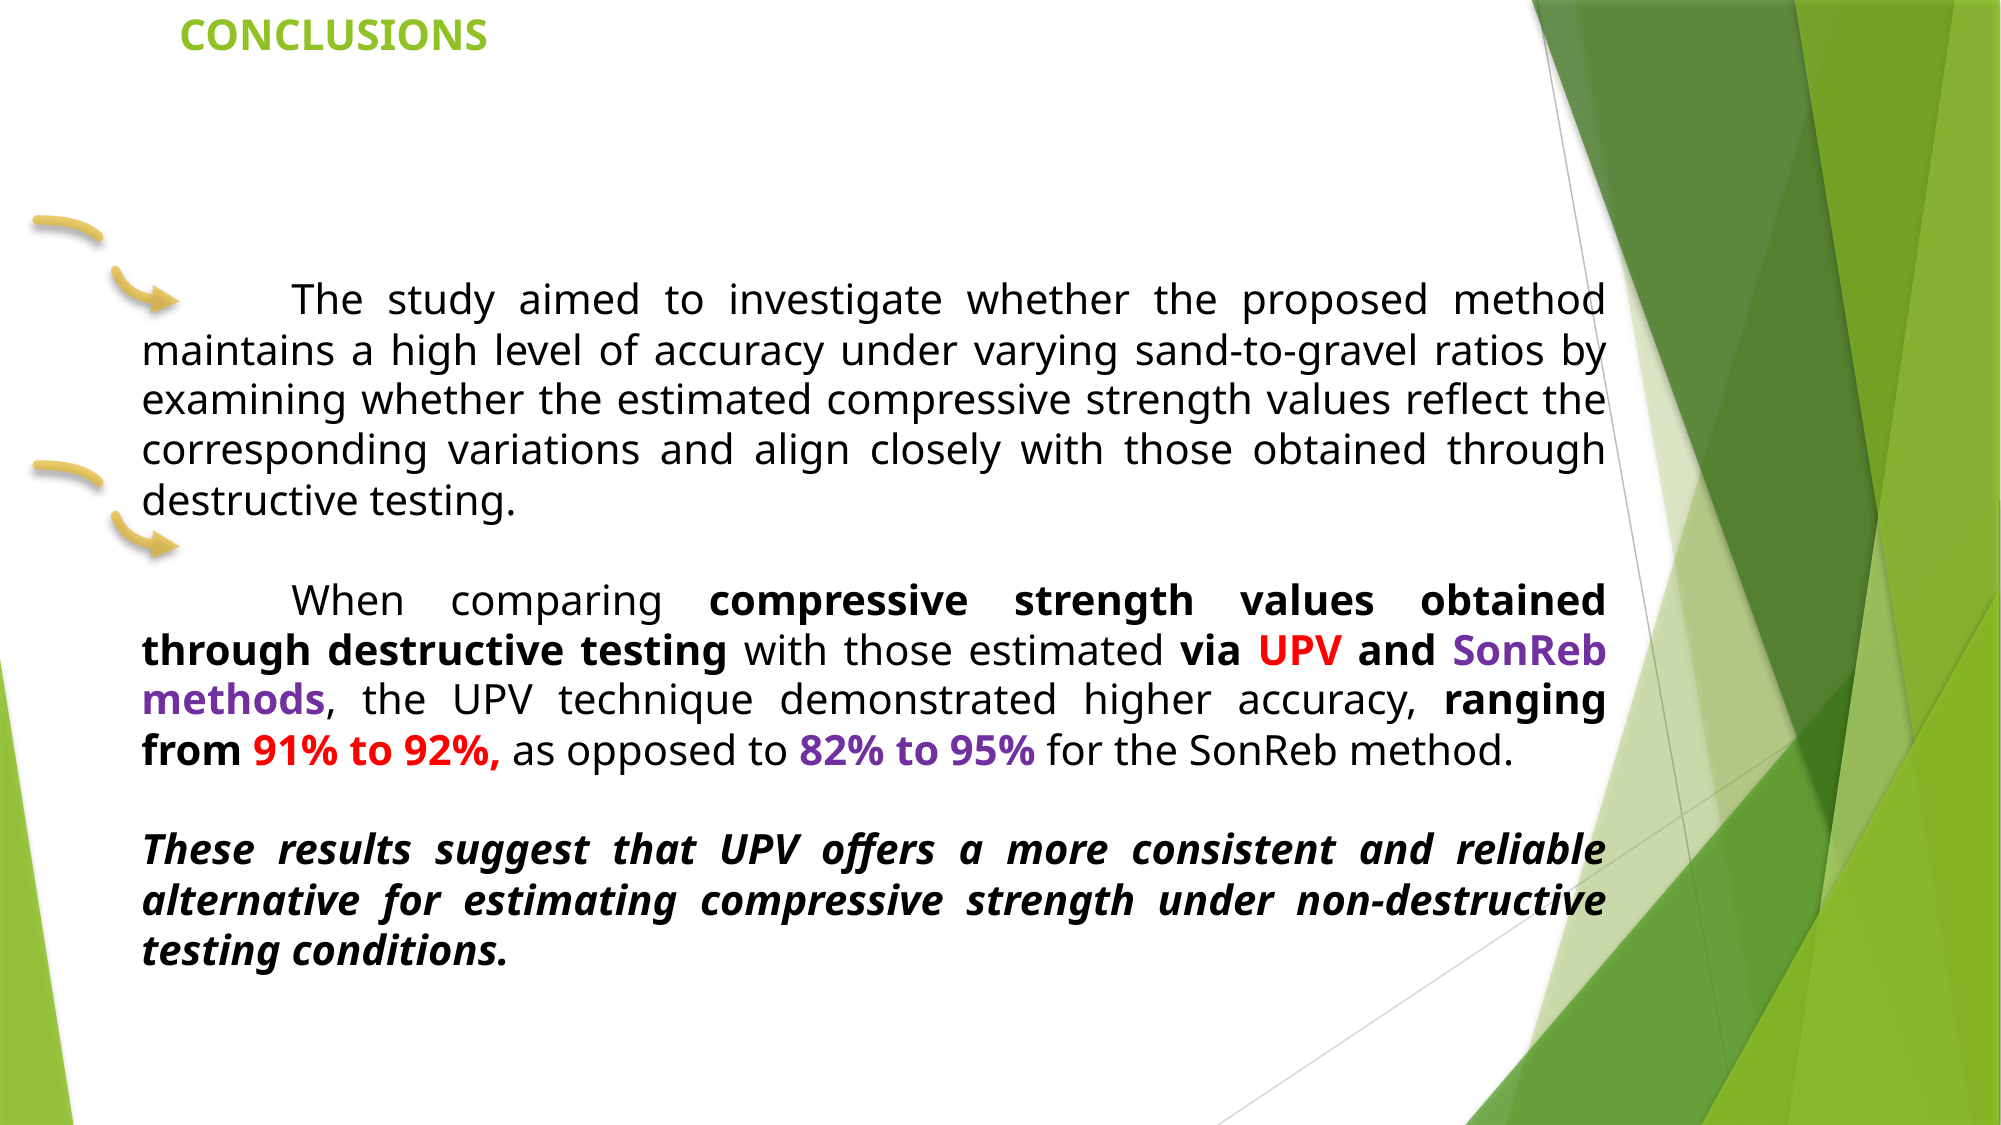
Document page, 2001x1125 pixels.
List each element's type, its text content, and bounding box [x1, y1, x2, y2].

text_box The study aimed to investigate whether the proposed method maintains a high level of accuracy under varying sand-to-gravel ratios by examining whether the estimated compressive strength values reflect the corresponding variations and align closely with those obtained through destructive testing. When comparing compressive strength values obtained through destructive testing with those estimated via UPV and SonReb methods, the UPV technique demonstrated higher accuracy, ranging from 91% to 92%, as opposed to 82% to 95% for the SonReb method. These results suggest that UPV offers a more consistent and reliable alternative for estimating compressive strength under non-destructive testing conditions. [126, 265, 1623, 1081]
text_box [36, 219, 181, 303]
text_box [36, 464, 181, 548]
title CONCLUSIONS [164, 0, 1707, 191]
